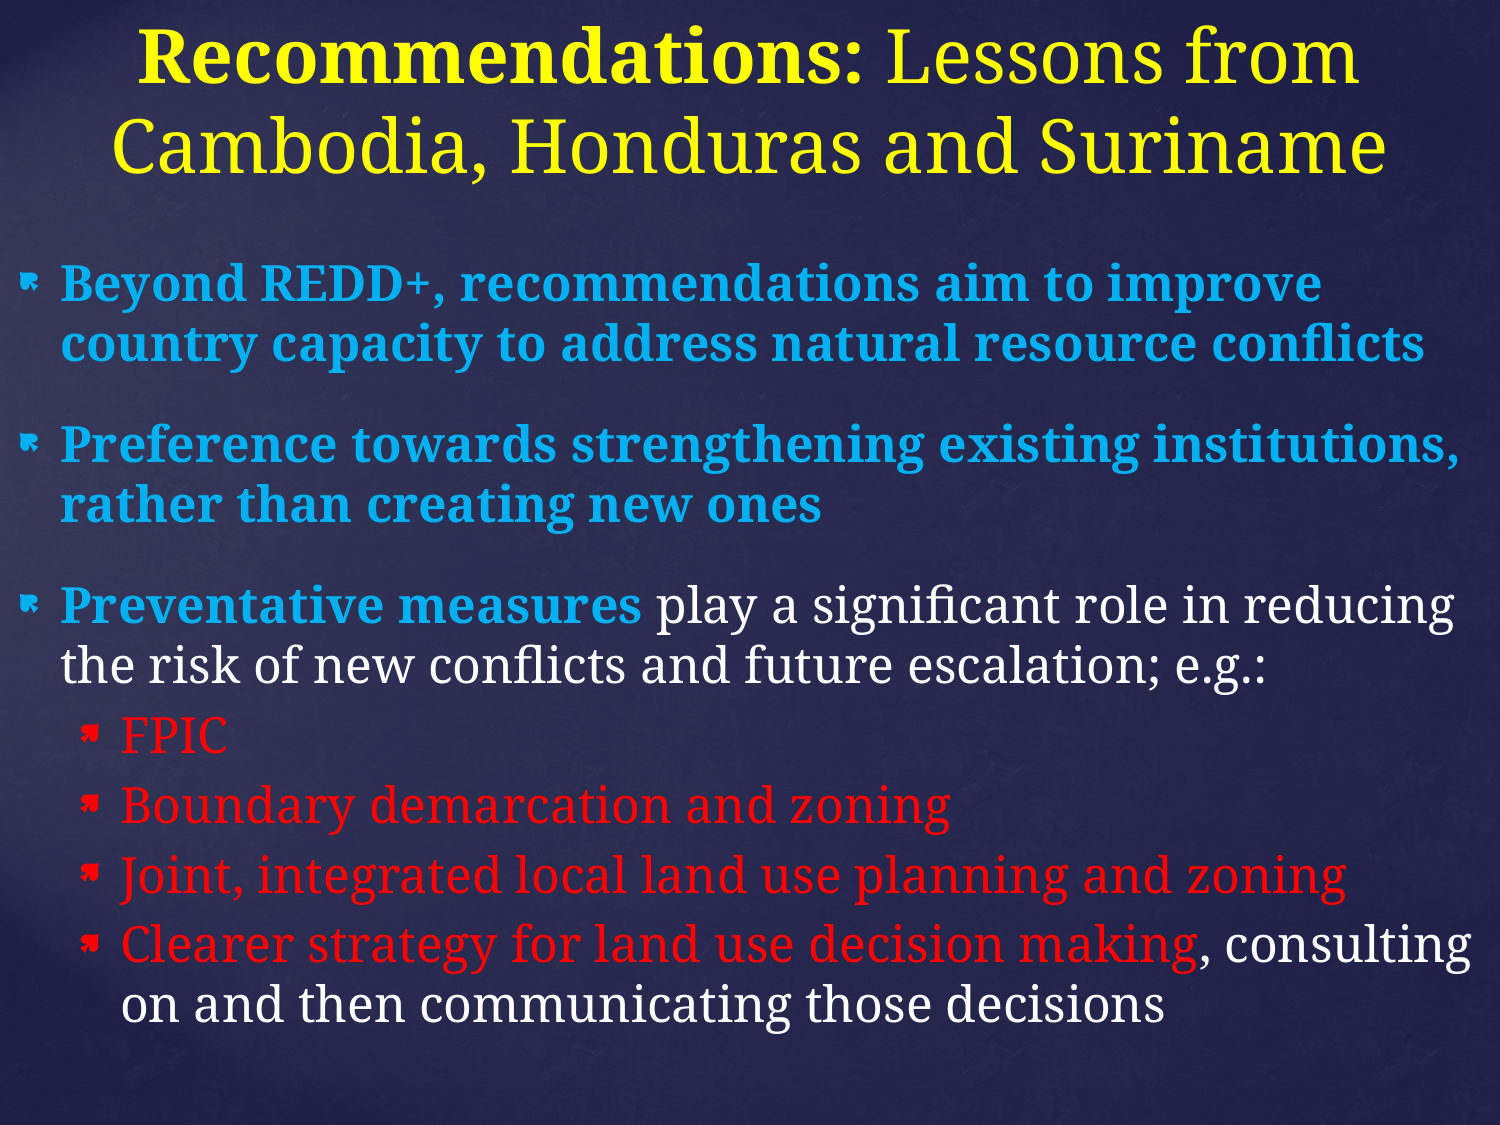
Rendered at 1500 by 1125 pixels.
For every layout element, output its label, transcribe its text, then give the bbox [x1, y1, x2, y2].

title Recommendations: Lessons from Cambodia, Honduras and Suriname [0, 8, 1500, 196]
list Beyond REDD+, recommendations aim to improve country capacity to address natural resource conflicts Preference towards strengthening existing institutions, rather than creating new ones Preventative measures play a significant role in reducing the risk of new conflicts and future escalation; e.g.: FPIC Boundary demarcation and zoning Joint, integrated local land use planning and zoning Clearer strategy for land use decision making, consulting on and then communicating those decisions [0, 241, 1500, 1114]
